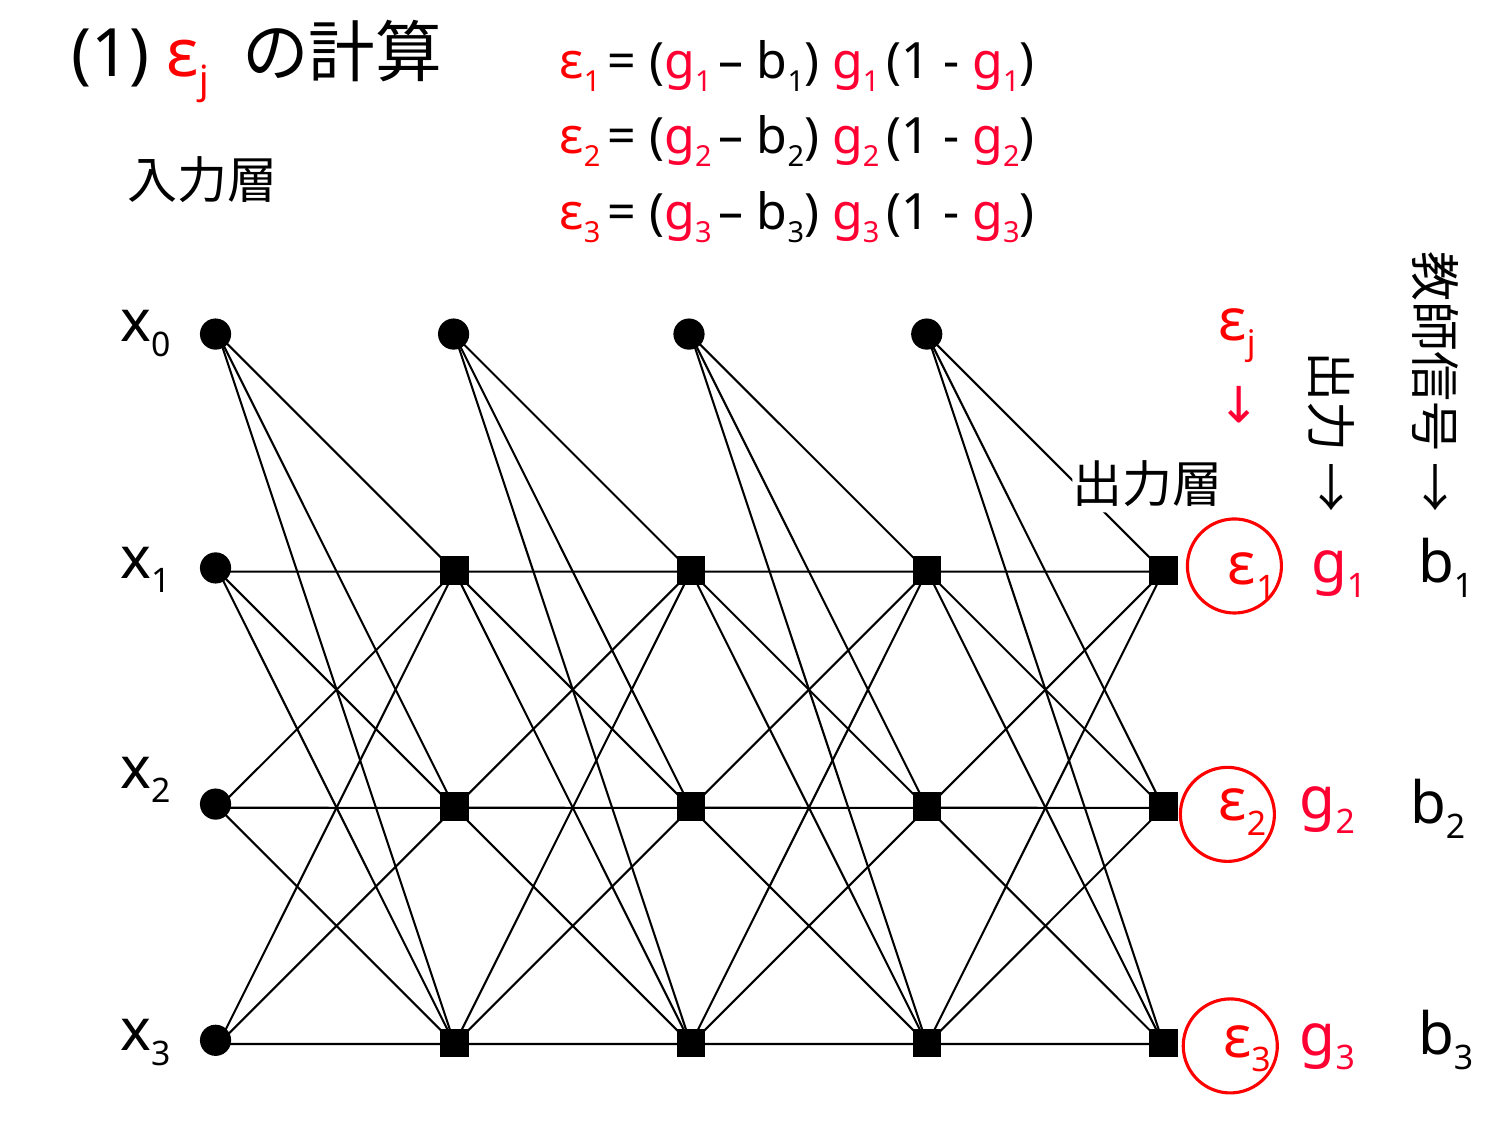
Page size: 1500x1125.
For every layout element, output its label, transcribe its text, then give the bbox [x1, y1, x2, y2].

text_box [1201, 282, 1274, 434]
text_box x3 [105, 984, 186, 1080]
text_box [1192, 991, 1282, 1063]
text_box [1180, 767, 1275, 862]
text_box b3 [1403, 989, 1489, 1084]
text_box [442, 1044, 467, 1055]
text_box x0 [105, 276, 186, 371]
text_box ε2 = (g2 – b2) g2 (1 - g2) [544, 104, 1050, 172]
text_box (1) εj の計算 [71, 10, 443, 102]
text_box [200, 553, 231, 583]
text_box [1151, 1030, 1176, 1055]
text_box g1 [1296, 516, 1382, 612]
text_box [915, 1044, 939, 1055]
text_box ε1 [1213, 519, 1291, 614]
text_box 教師信号 → [1406, 251, 1467, 517]
text_box b2 [1395, 758, 1480, 853]
text_box [1187, 518, 1282, 613]
text_box x2 [105, 722, 186, 818]
text_box 入力層 [127, 148, 278, 209]
text_box ε3 [1243, 991, 1286, 1086]
text_box x1 [105, 512, 186, 607]
text_box 出力 → [1302, 351, 1363, 517]
text_box b1 [1403, 516, 1489, 612]
text_box g3 [1285, 989, 1370, 1084]
text_box ε2 [1203, 755, 1282, 850]
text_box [691, 319, 912, 1044]
text_box 出力層 [1164, 452, 1223, 513]
text_box [678, 1044, 703, 1055]
text_box ε3 [1208, 991, 1226, 998]
text_box ε3 = (g3 – b3) g3 (1 - g3) [544, 172, 1050, 256]
text_box [1164, 558, 1176, 583]
text_box g2 [1285, 753, 1370, 848]
text_box [200, 319, 231, 349]
text_box [200, 1025, 231, 1055]
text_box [912, 319, 1164, 1044]
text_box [438, 319, 691, 1044]
text_box [1164, 794, 1176, 819]
text_box ε1 = (g1 – b1) g1 (1 - g1) [544, 21, 1050, 104]
text_box [1183, 998, 1278, 1093]
text_box [200, 789, 231, 819]
slide_number 3 [1167, 1050, 1480, 1125]
